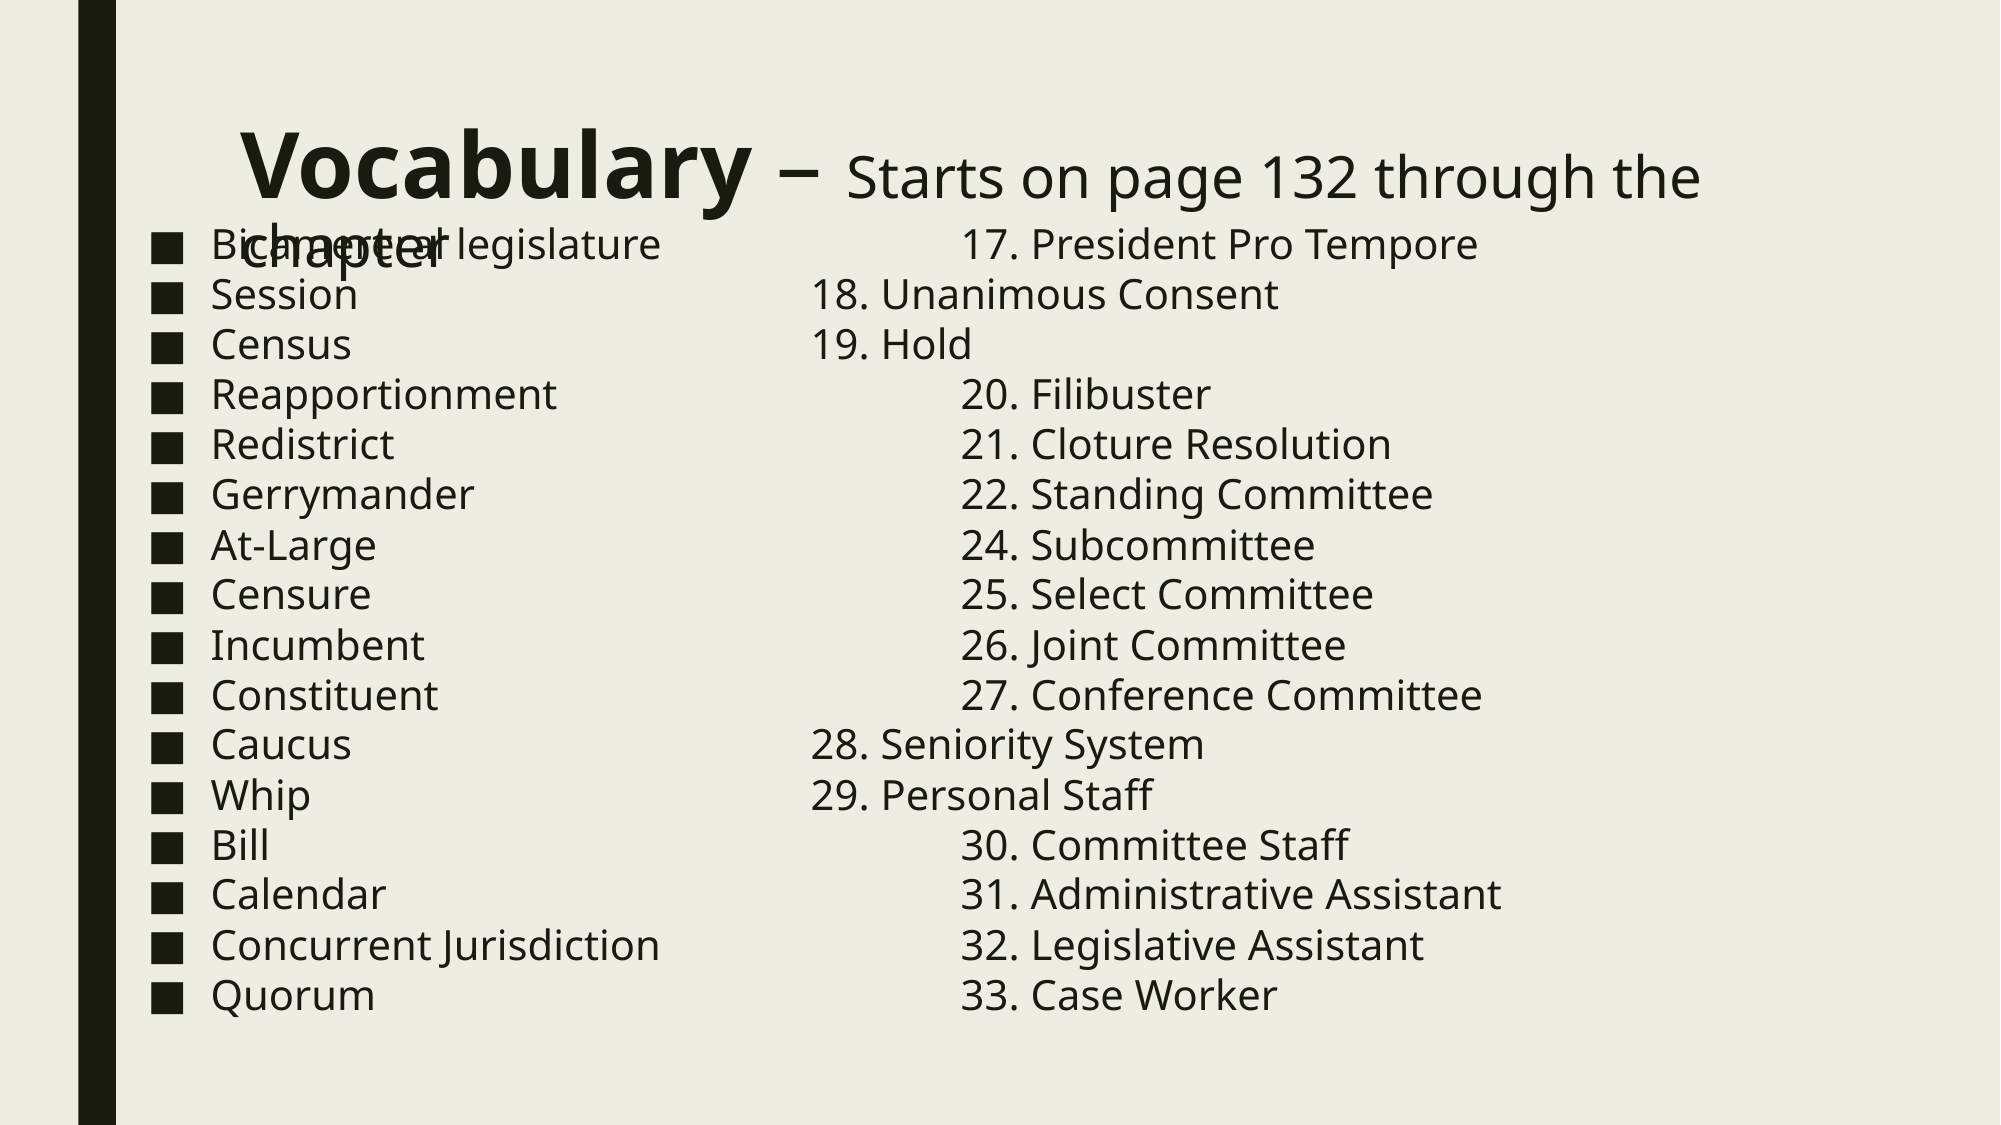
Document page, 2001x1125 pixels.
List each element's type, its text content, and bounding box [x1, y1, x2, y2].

title Vocabulary – Starts on page 132 through the chapter [225, 112, 1800, 210]
list Bicamereral legislature 17. President Pro Tempore Session 18. Unanimous Consent Census 19. Hold Reapportionment 20. Filibuster Redistrict 21. Cloture Resolution Gerrymander 22. Standing Committee At-Large 24. Subcommittee Censure 25. Select Committee Incumbent 26. Joint Committee Constituent 27. Conference Committee Caucus 28. Seniority System Whip 29. Personal Staff Bill 30. Committee Staff Calendar 31. Administrative Assistant Concurrent Jurisdiction 32. Legislative Assistant Quorum 33. Case Worker [132, 210, 1965, 1110]
